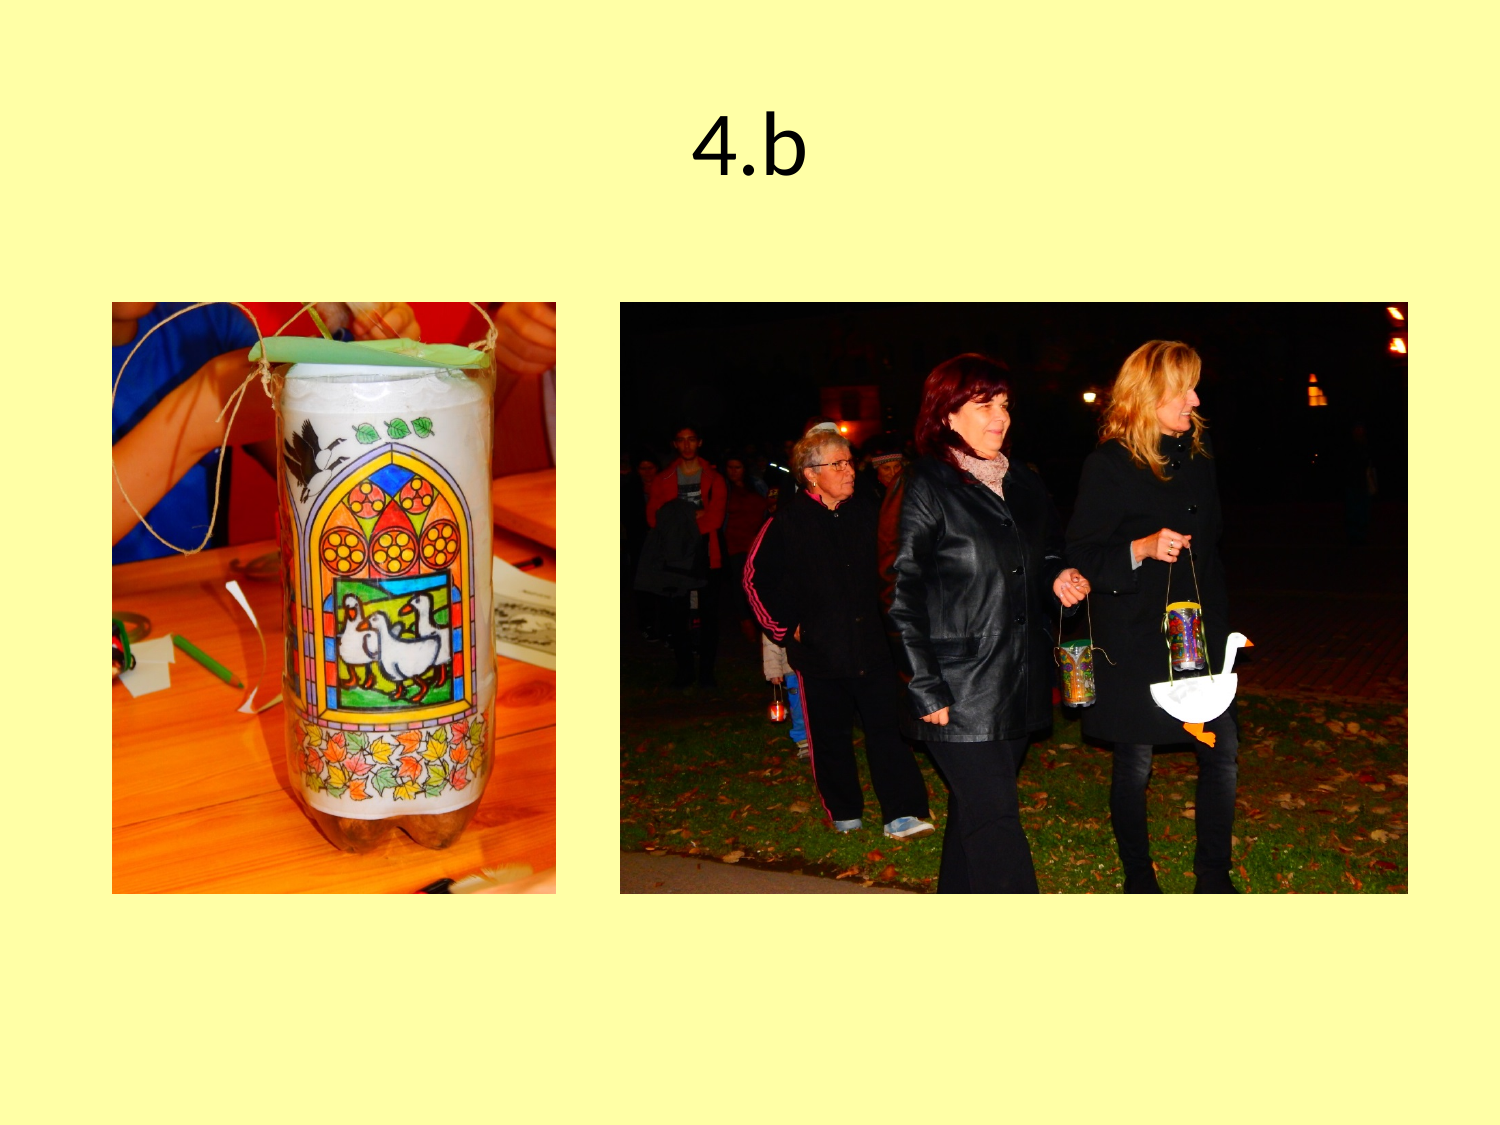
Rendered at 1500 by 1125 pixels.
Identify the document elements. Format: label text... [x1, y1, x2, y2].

title 4.b [75, 45, 1425, 233]
picture [619, 302, 1408, 894]
picture [111, 302, 556, 894]
